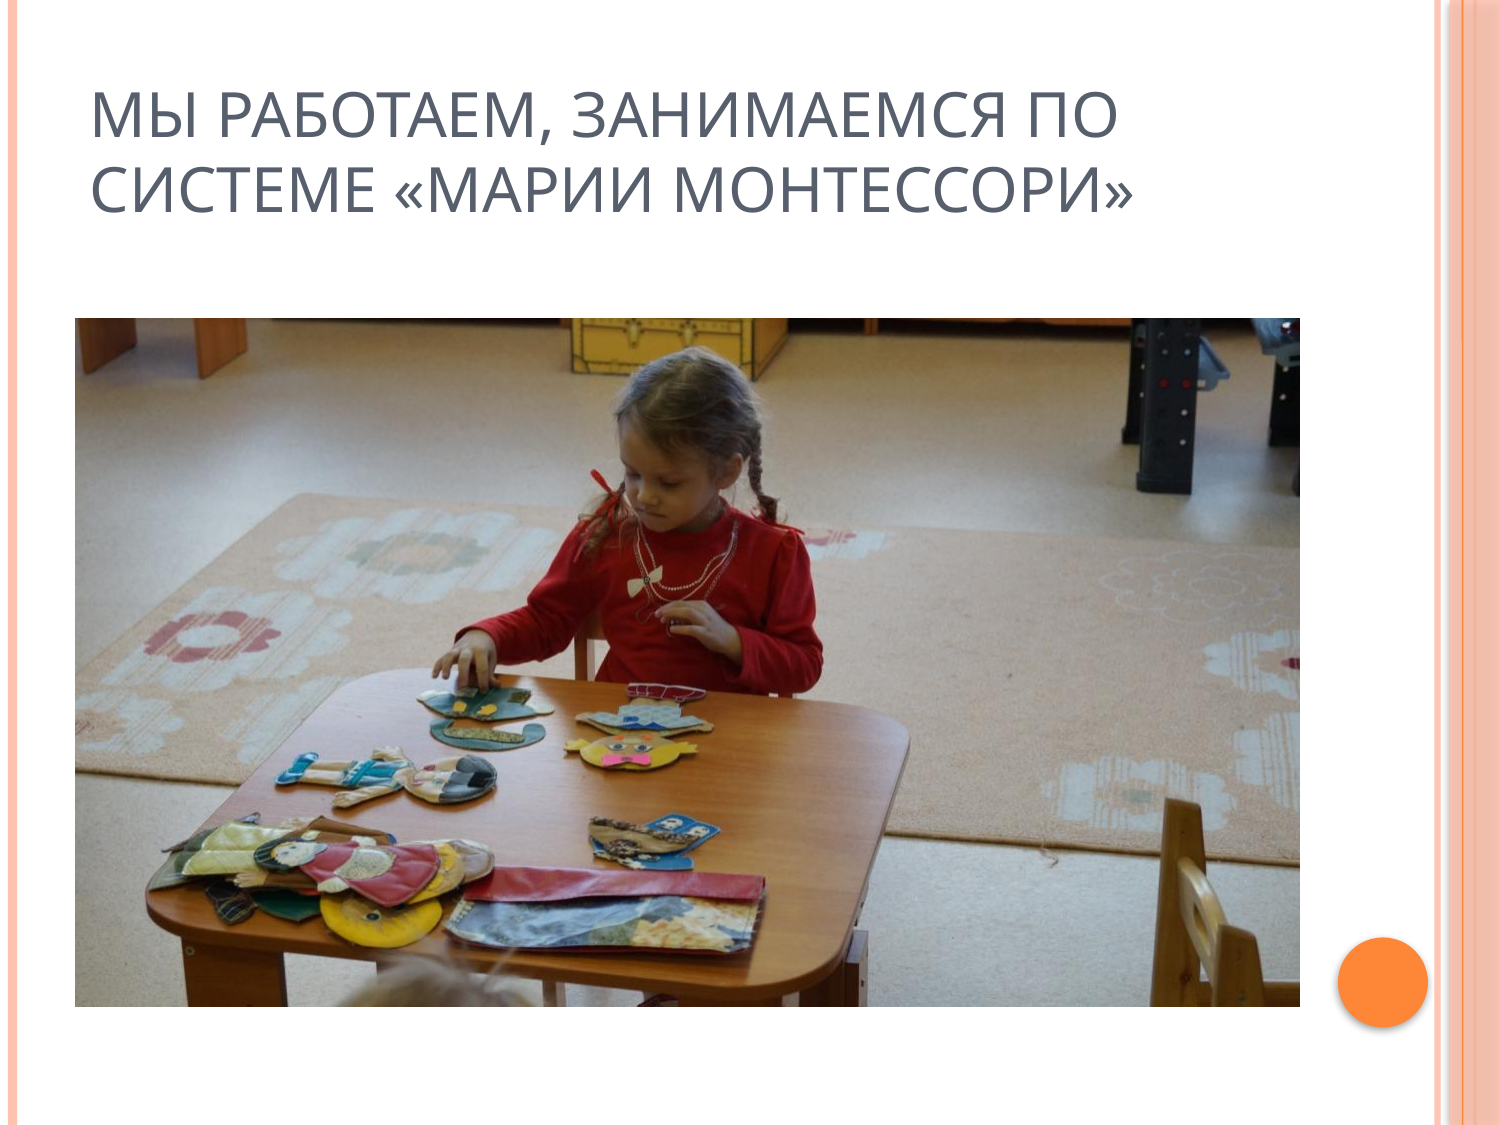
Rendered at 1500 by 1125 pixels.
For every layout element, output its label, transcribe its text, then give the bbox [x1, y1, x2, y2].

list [74, 317, 1301, 1007]
title Мы работаем, занимаемся по системе «Марии Монтессори» [75, 45, 1300, 233]
